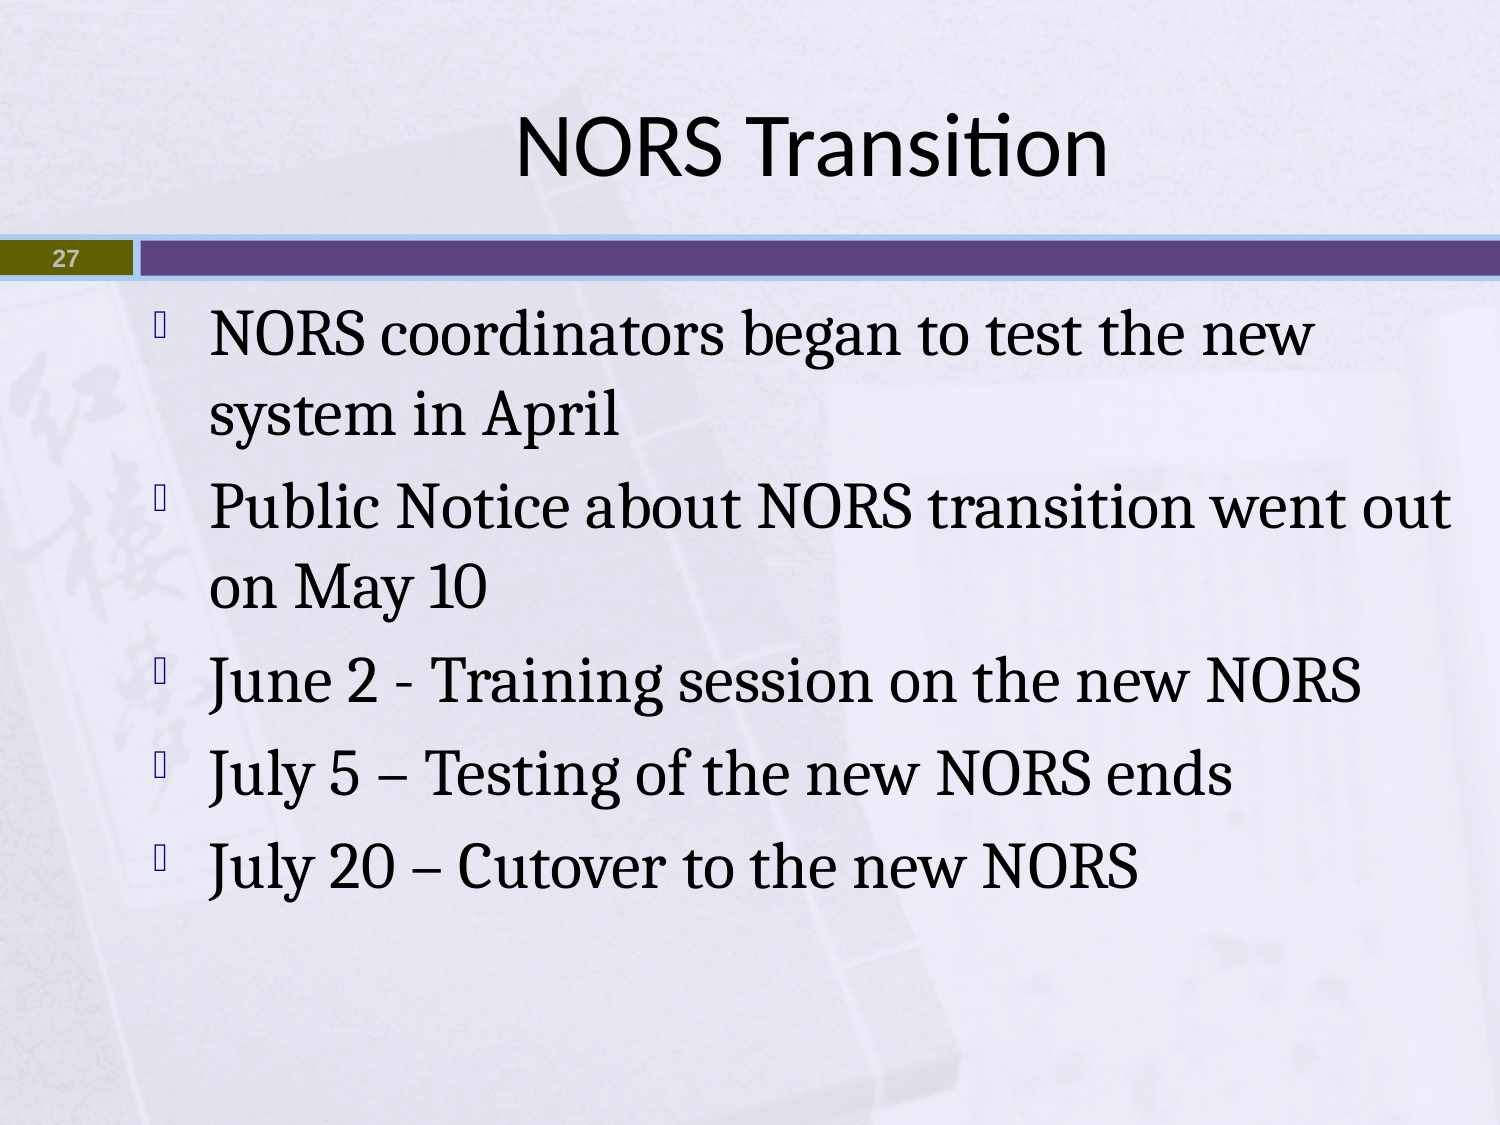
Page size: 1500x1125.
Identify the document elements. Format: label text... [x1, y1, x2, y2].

title NORS Transition [138, 46, 1489, 234]
slide_number 27 [0, 234, 133, 282]
list NORS coordinators began to test the new system in April Public Notice about NORS transition went out on May 10 June 2 - Training session on the new NORS July 5 – Testing of the new NORS ends July 20 – Cutover to the new NORS [138, 281, 1489, 1076]
